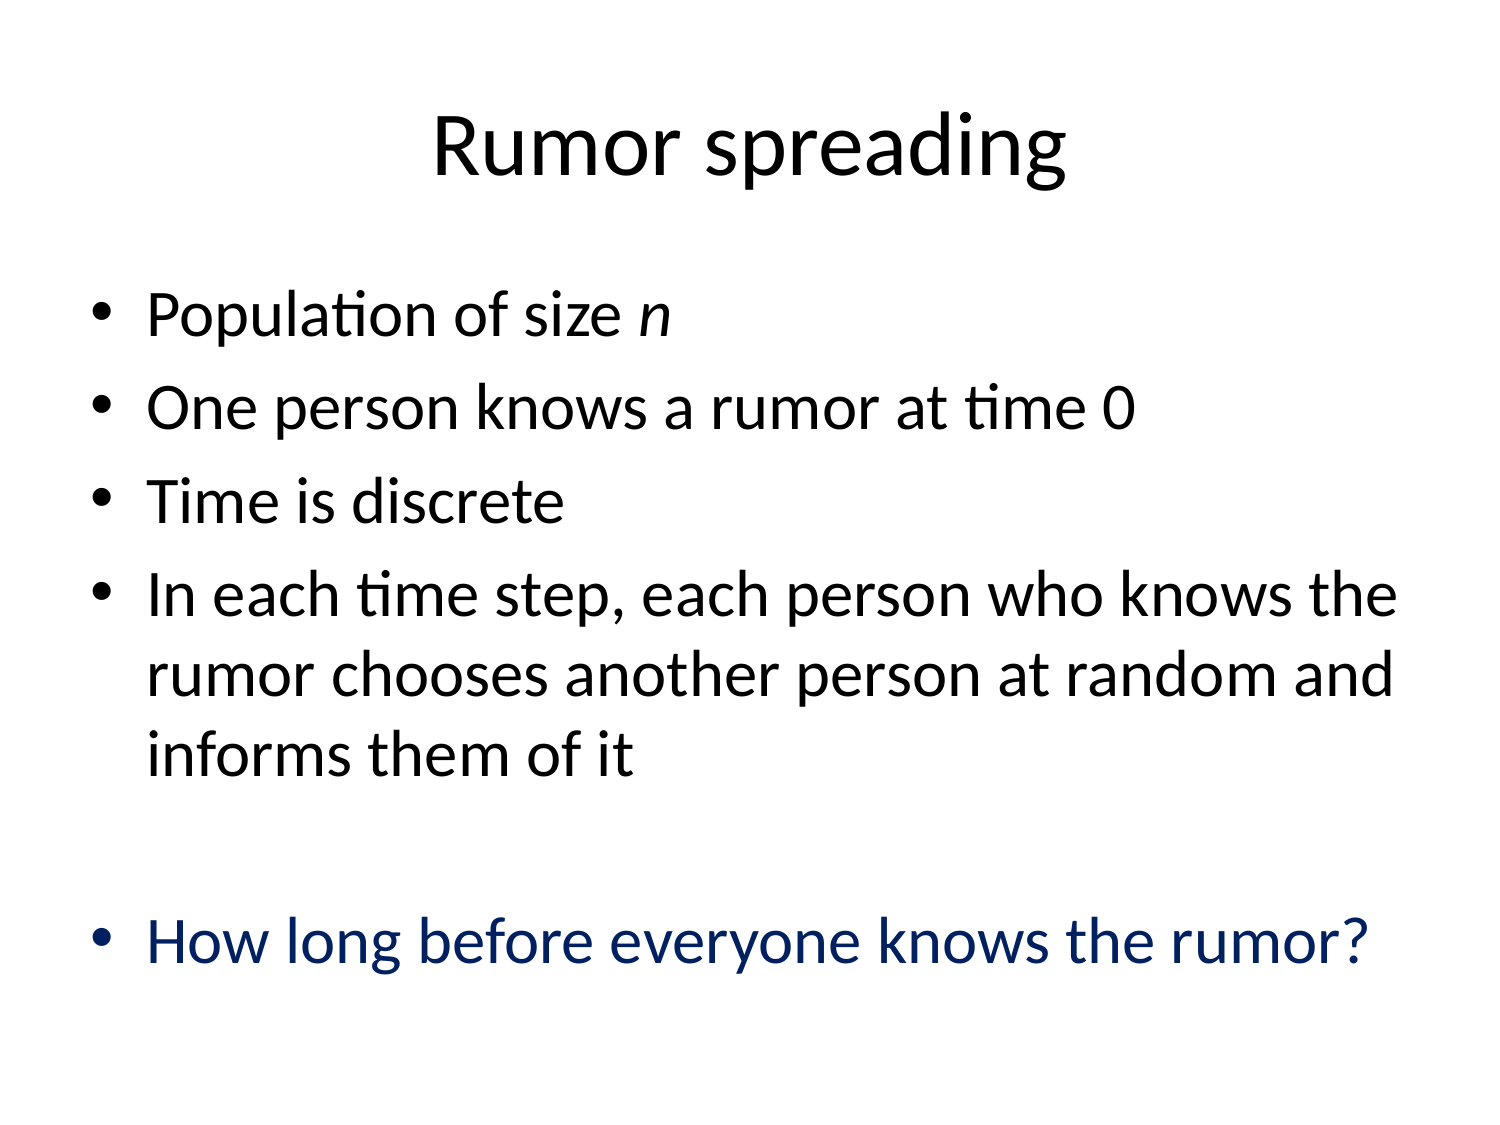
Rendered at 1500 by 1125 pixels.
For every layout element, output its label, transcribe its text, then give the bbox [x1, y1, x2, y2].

list Population of size n One person knows a rumor at time 0 Time is discrete In each time step, each person who knows the rumor chooses another person at random and informs them of it How long before everyone knows the rumor? [75, 262, 1425, 1005]
title Rumor spreading [75, 45, 1425, 233]
